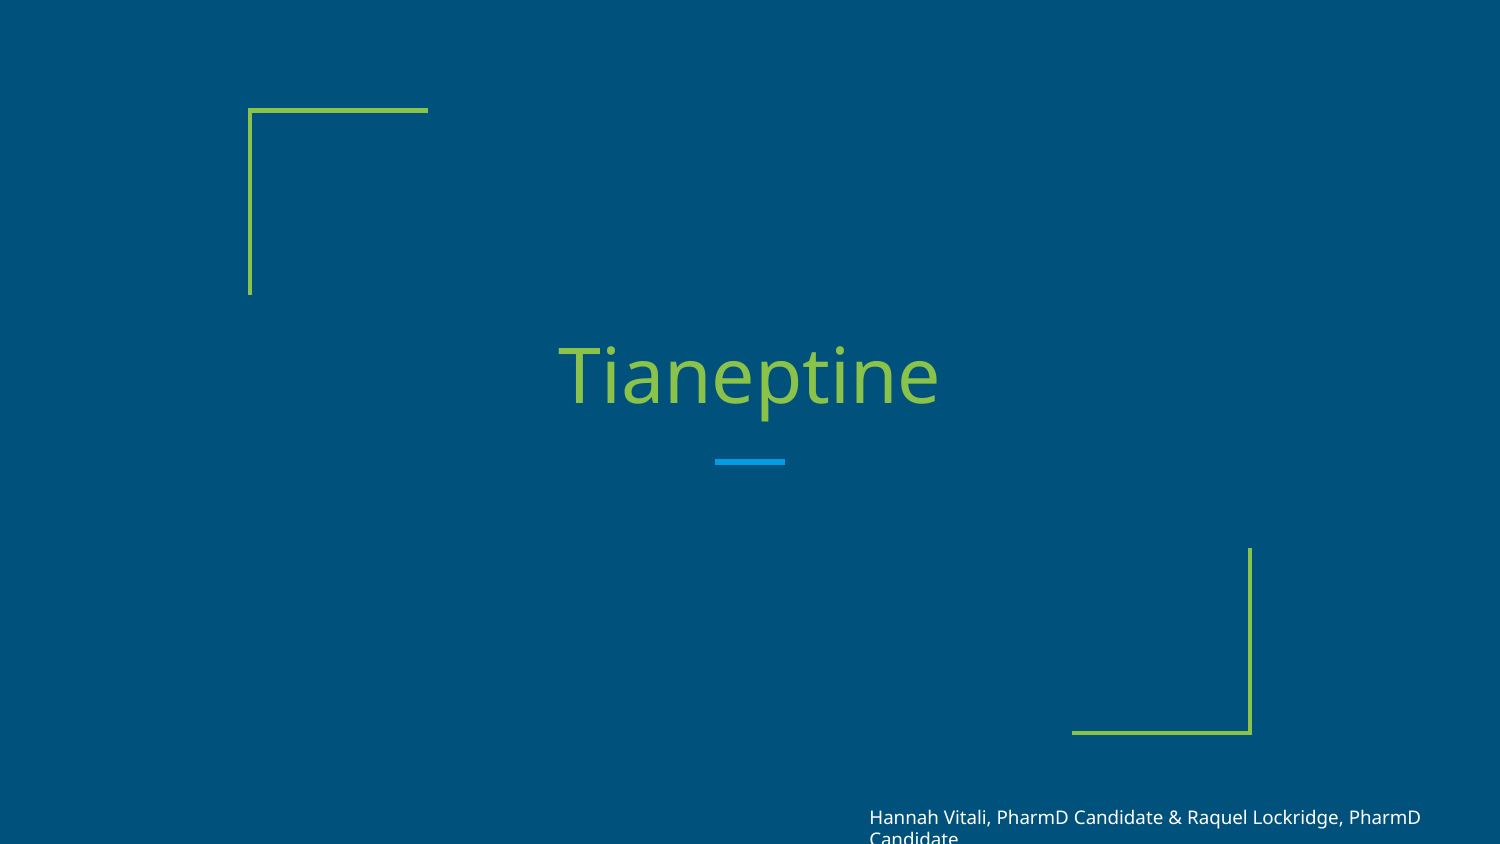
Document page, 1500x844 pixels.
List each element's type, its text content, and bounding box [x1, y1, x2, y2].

text_box Hannah Vitali, PharmD Candidate & Raquel Lockridge, PharmD Candidate [854, 790, 1500, 844]
title Tianeptine [275, 195, 1225, 435]
